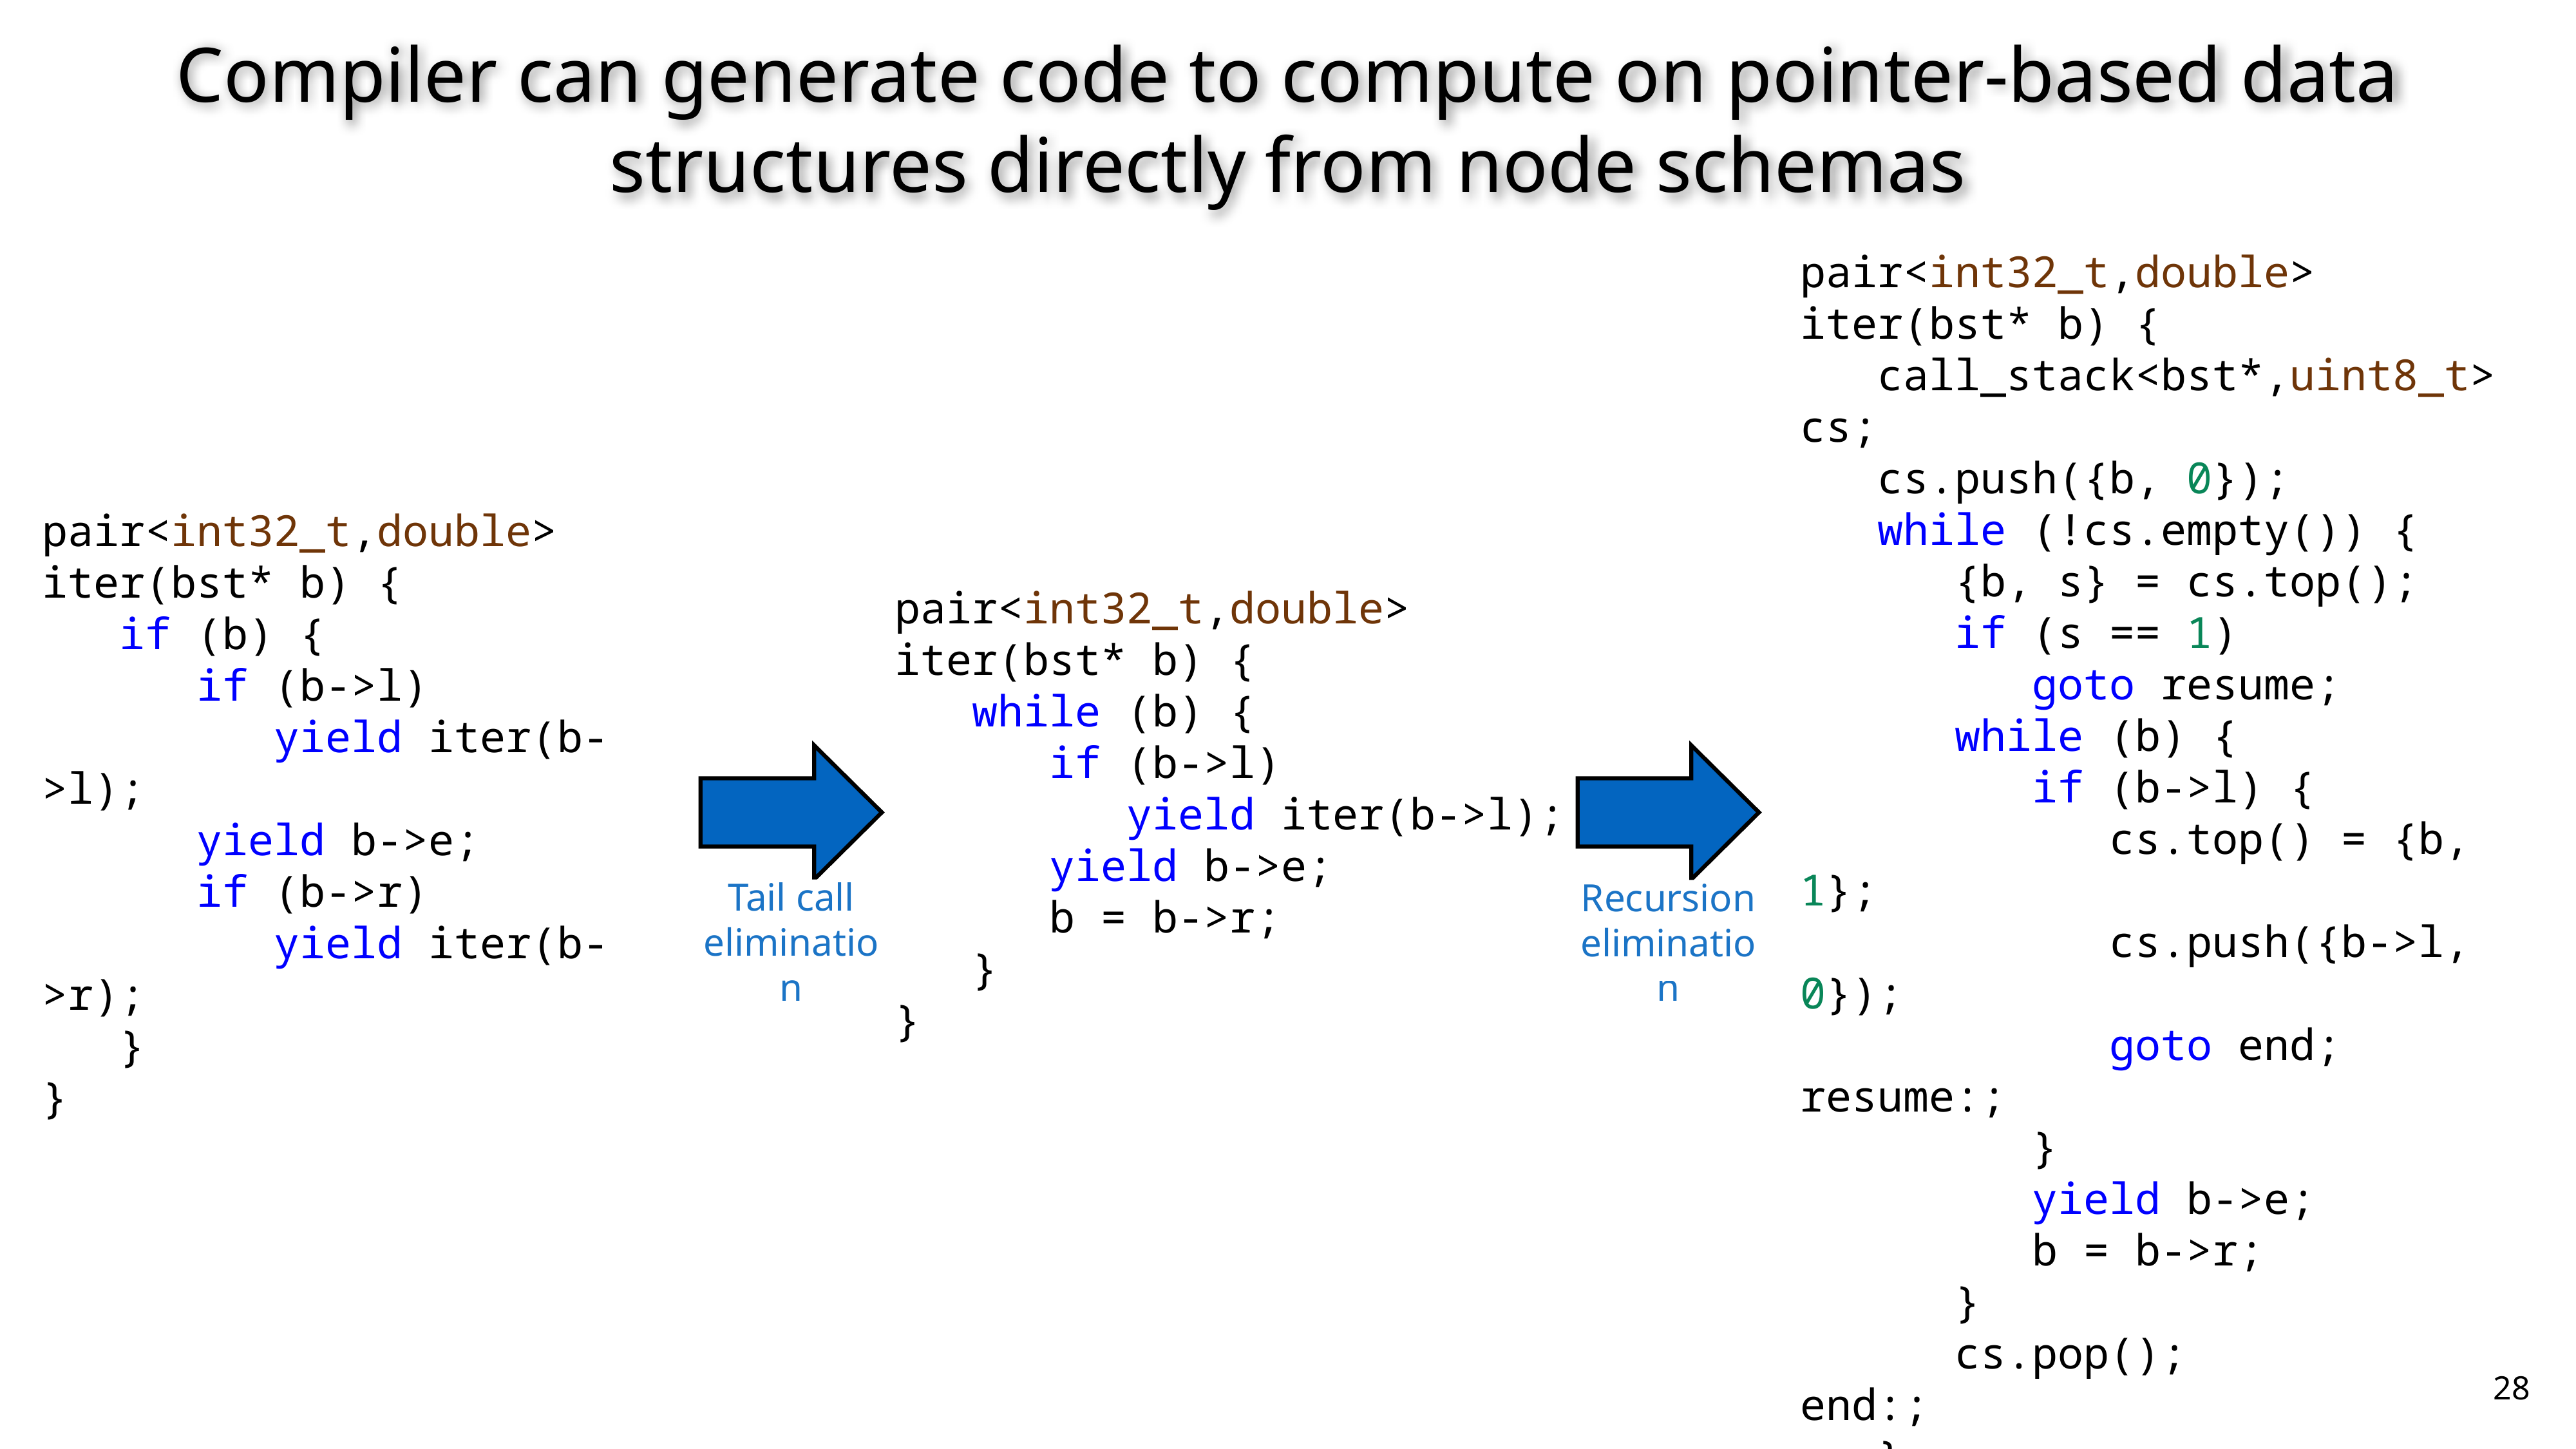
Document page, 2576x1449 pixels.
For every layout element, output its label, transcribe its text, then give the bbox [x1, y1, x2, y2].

text_box pair<int32_t,double> iter(bst* b) { if (b) { if (b->l) yield iter(b->l); yield b->e; if (b->r) yield iter(b->r); } } [37, 498, 668, 1127]
title Compiler can generate code to compute on pointer-based data structures directly from node schemas [26, 26, 2550, 236]
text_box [688, 573, 1546, 1052]
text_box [1568, 240, 2550, 1395]
slide_number 28 [2487, 1395, 2536, 1413]
